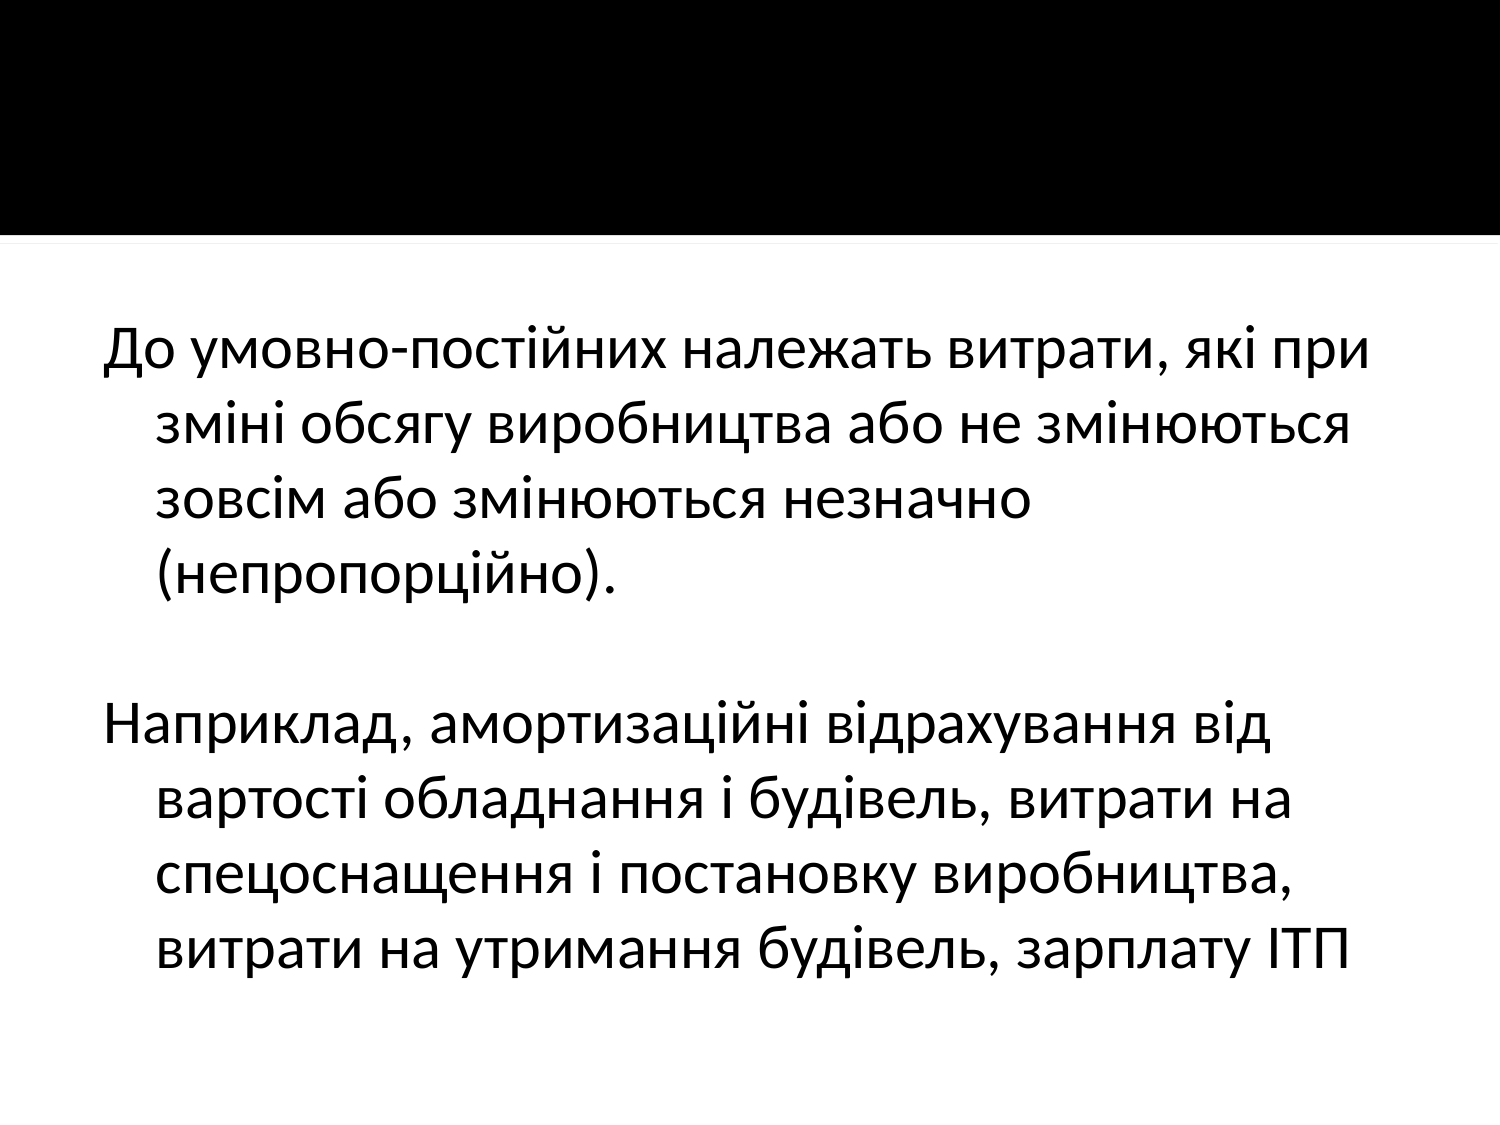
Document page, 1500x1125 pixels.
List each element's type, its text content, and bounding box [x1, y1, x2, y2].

text_box До умовно-постійних належать витрати, які при зміні обсягу виробництва або не змінюються зовсім або змінюються незначно (непропорційно). Наприклад, амортизаційні відрахування від вартості обладнання і будівель, витрати на спецоснащення і постановку виробництва, витрати на утримання будівель, зарплату ІТП [74, 291, 1425, 1050]
